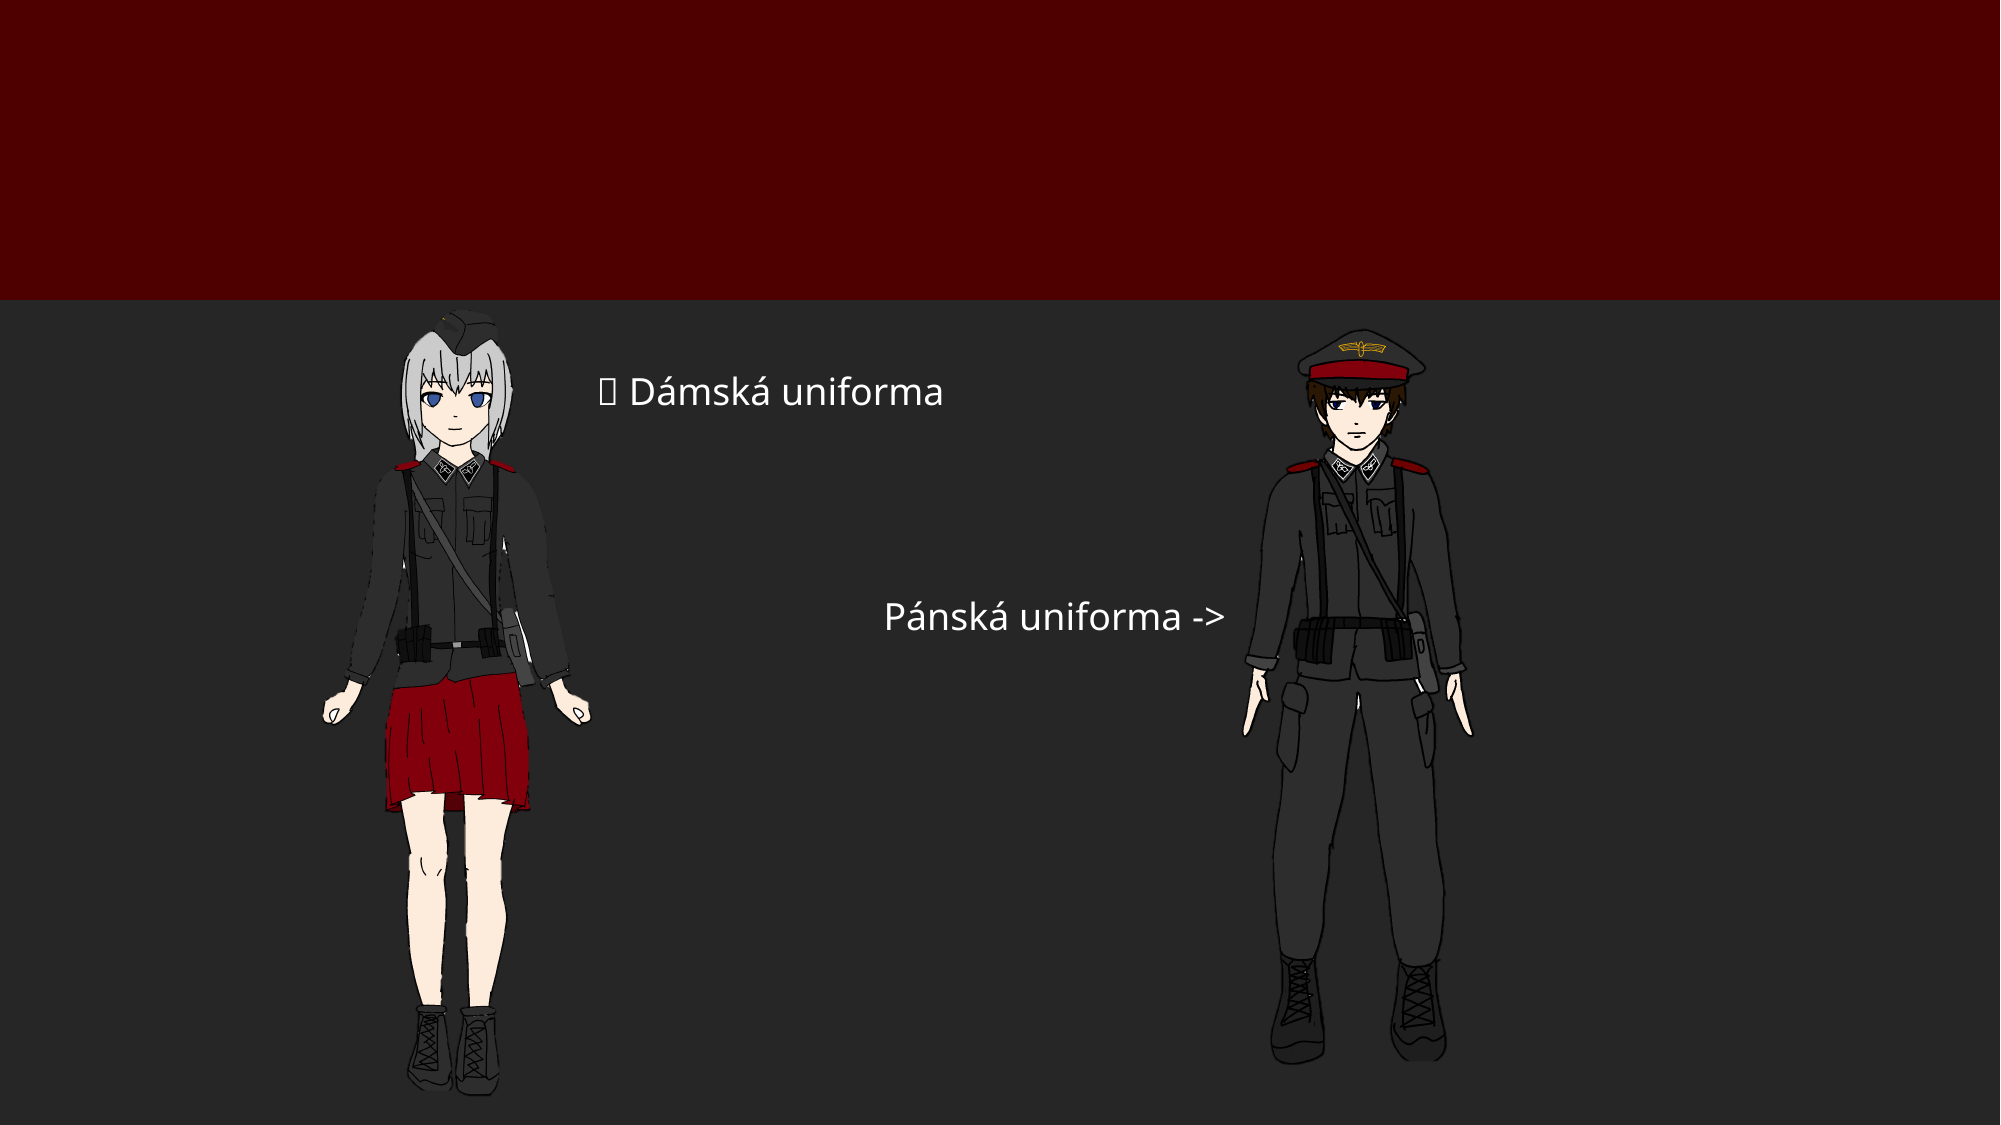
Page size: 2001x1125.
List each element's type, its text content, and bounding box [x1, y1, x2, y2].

text_box [0, 0, 2000, 300]
text_box Pánská uniforma -> [868, 585, 1187, 646]
text_box  Dámská uniforma [605, 360, 960, 421]
picture [307, 306, 605, 1099]
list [1187, 299, 1507, 1066]
text_box [0, 300, 2000, 1125]
